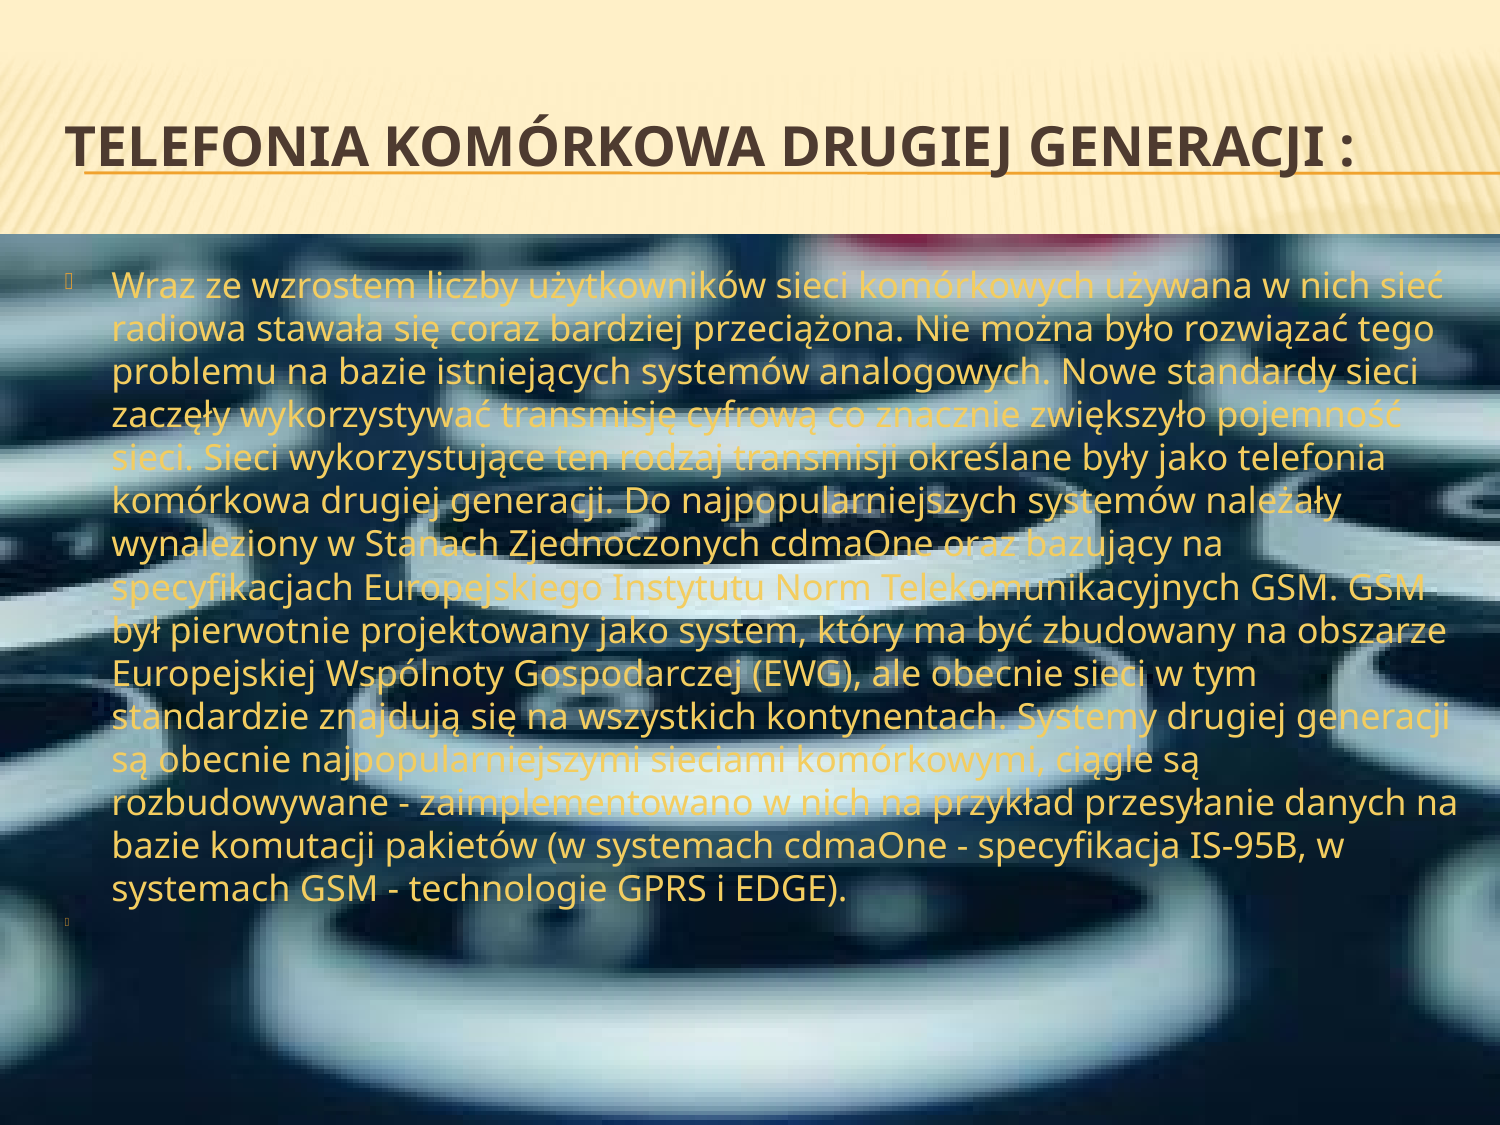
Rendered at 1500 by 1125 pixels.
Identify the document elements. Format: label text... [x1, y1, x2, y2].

picture [0, 234, 1500, 1125]
title Telefonia komórkowa drugiej generacji : [50, 75, 1475, 213]
